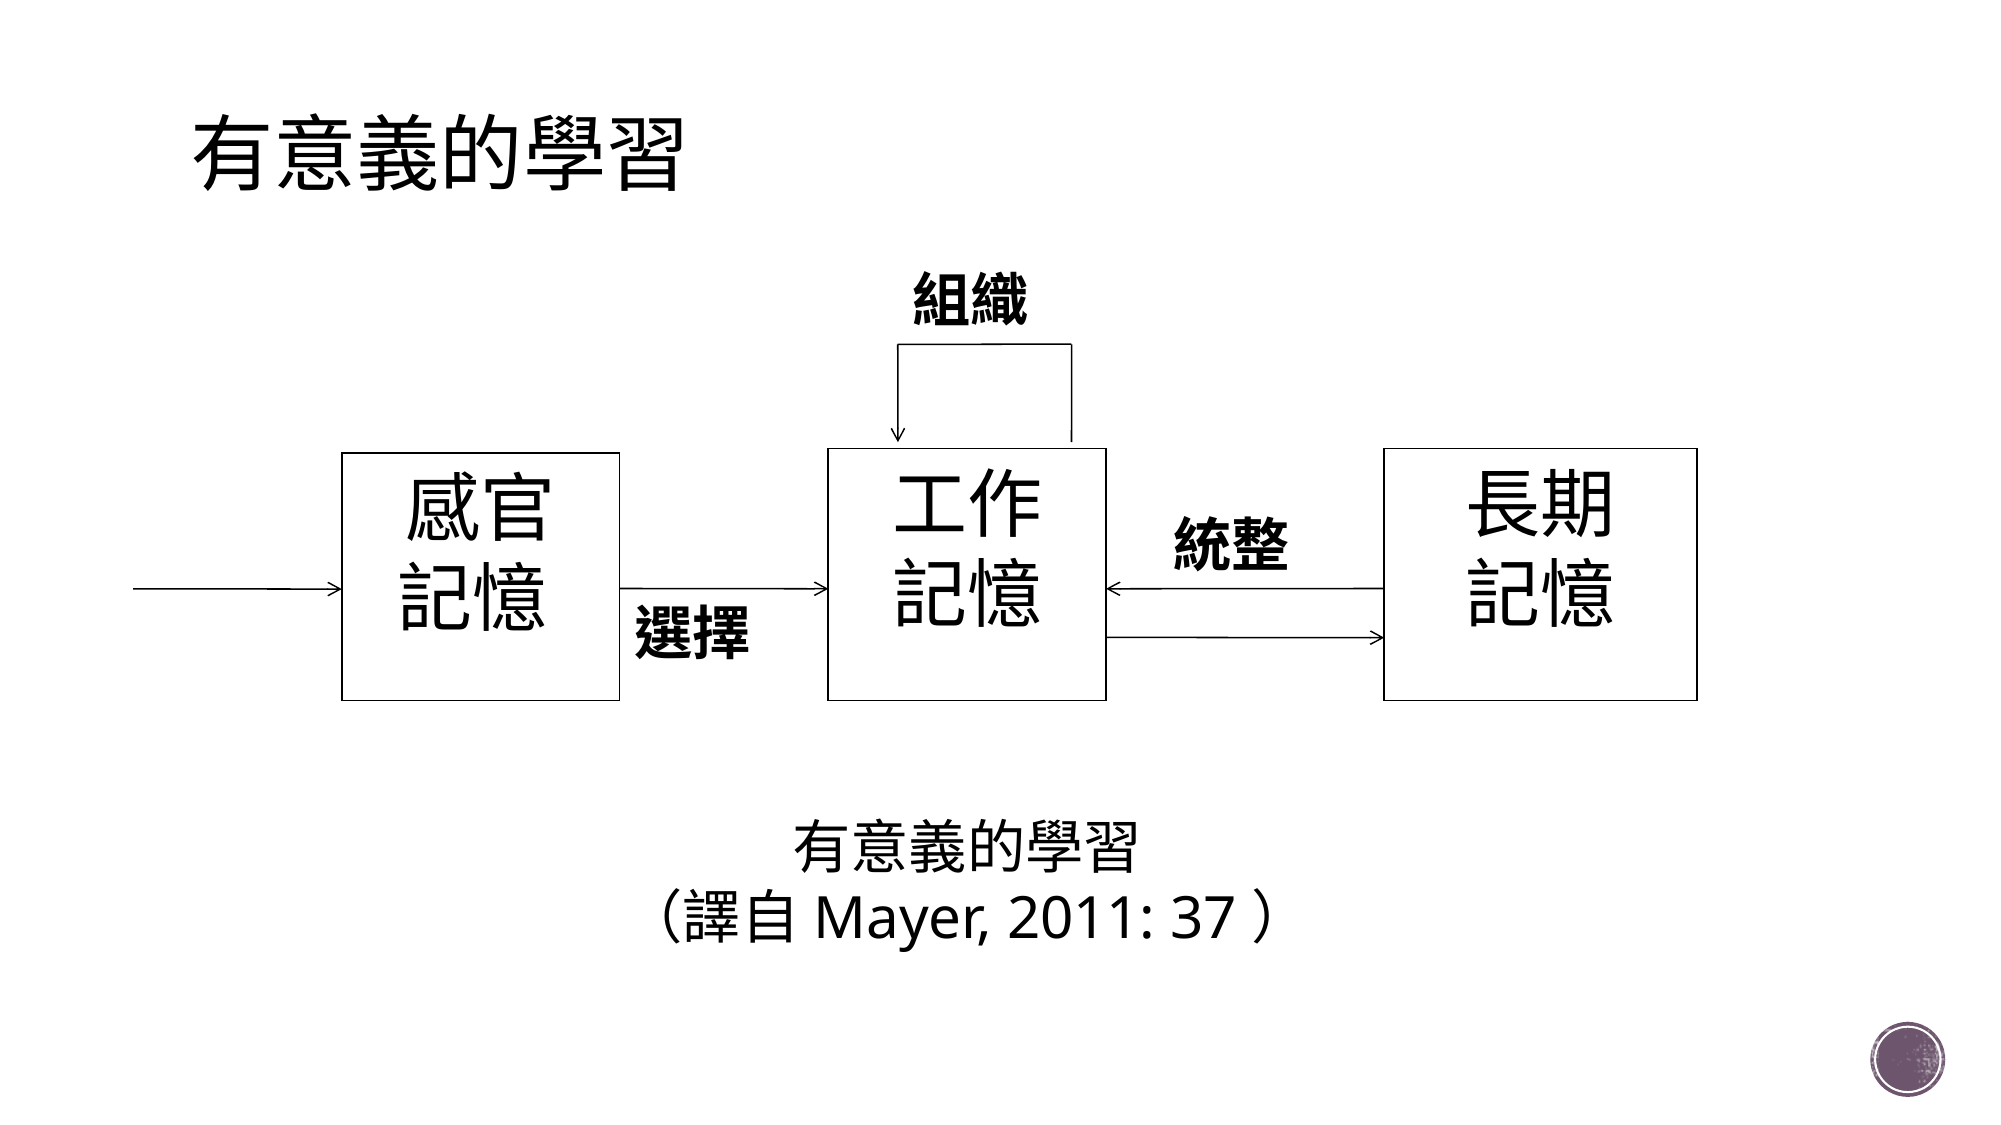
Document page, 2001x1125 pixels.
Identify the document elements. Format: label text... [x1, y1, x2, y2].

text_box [102, 102, 1766, 1026]
title 有意義的學習 [175, 79, 1826, 235]
